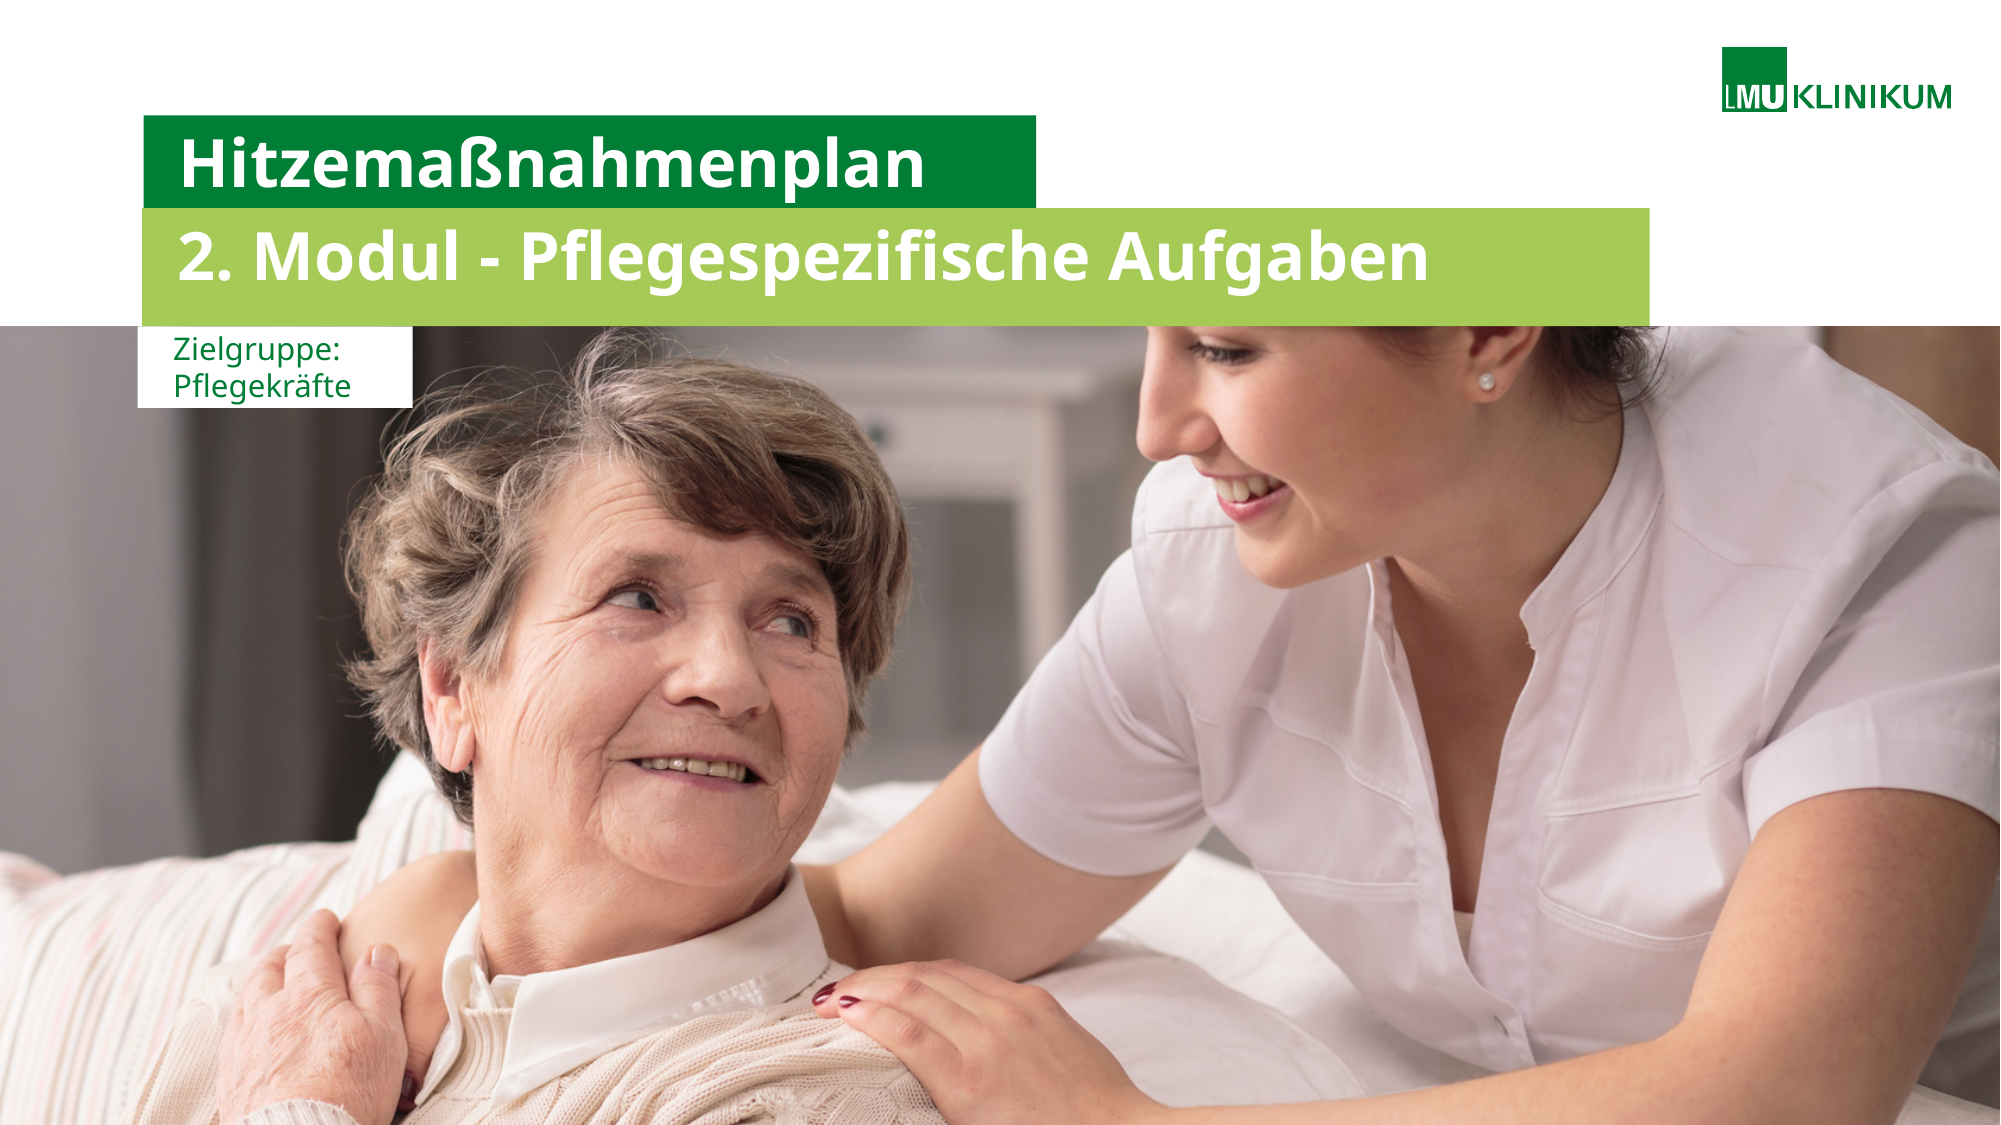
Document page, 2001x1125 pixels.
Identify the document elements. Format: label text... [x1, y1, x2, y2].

picture [0, 326, 2000, 1125]
list 2. Modul - Pflegespezifische Aufgaben [142, 208, 1650, 326]
title Hitzemaßnahmenplan [143, 115, 1037, 208]
